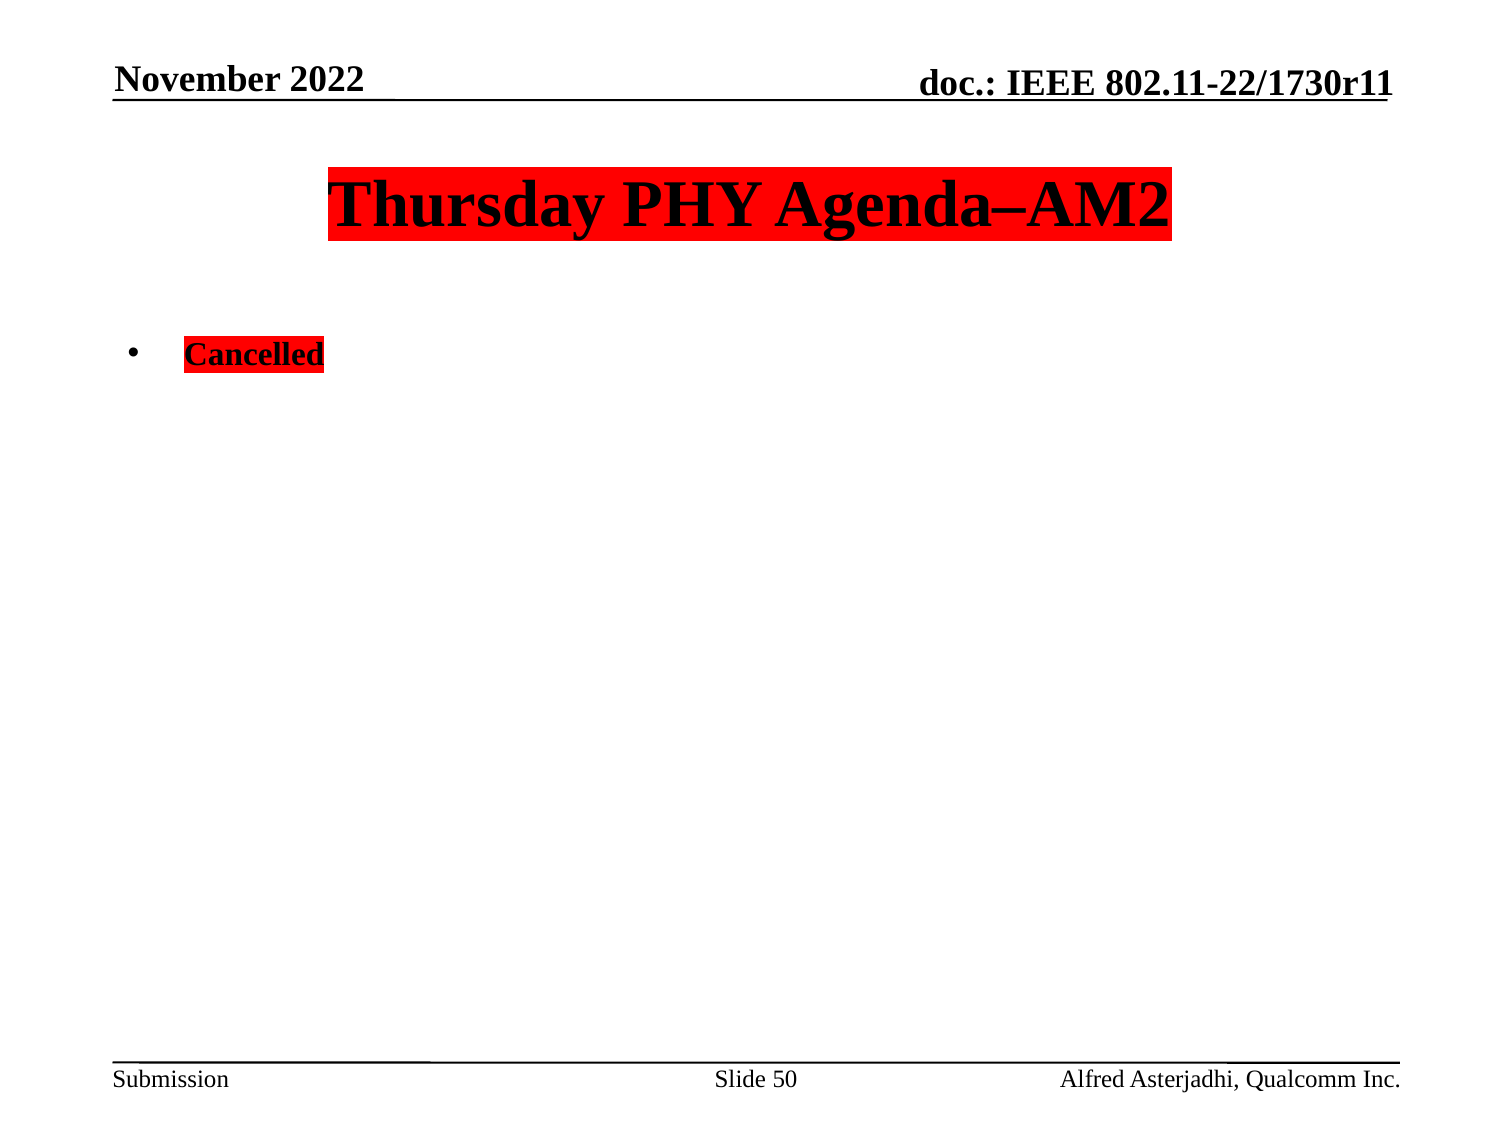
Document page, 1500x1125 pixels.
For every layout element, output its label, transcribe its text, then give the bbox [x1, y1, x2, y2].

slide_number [114, 54, 423, 100]
list Cancelled [112, 324, 1388, 1000]
title Thursday PHY Agenda–AM2 [112, 112, 1388, 288]
footer Alfred Asterjadhi, Qualcomm Inc. [878, 1061, 1402, 1093]
slide_number Slide 50 [712, 1061, 800, 1123]
